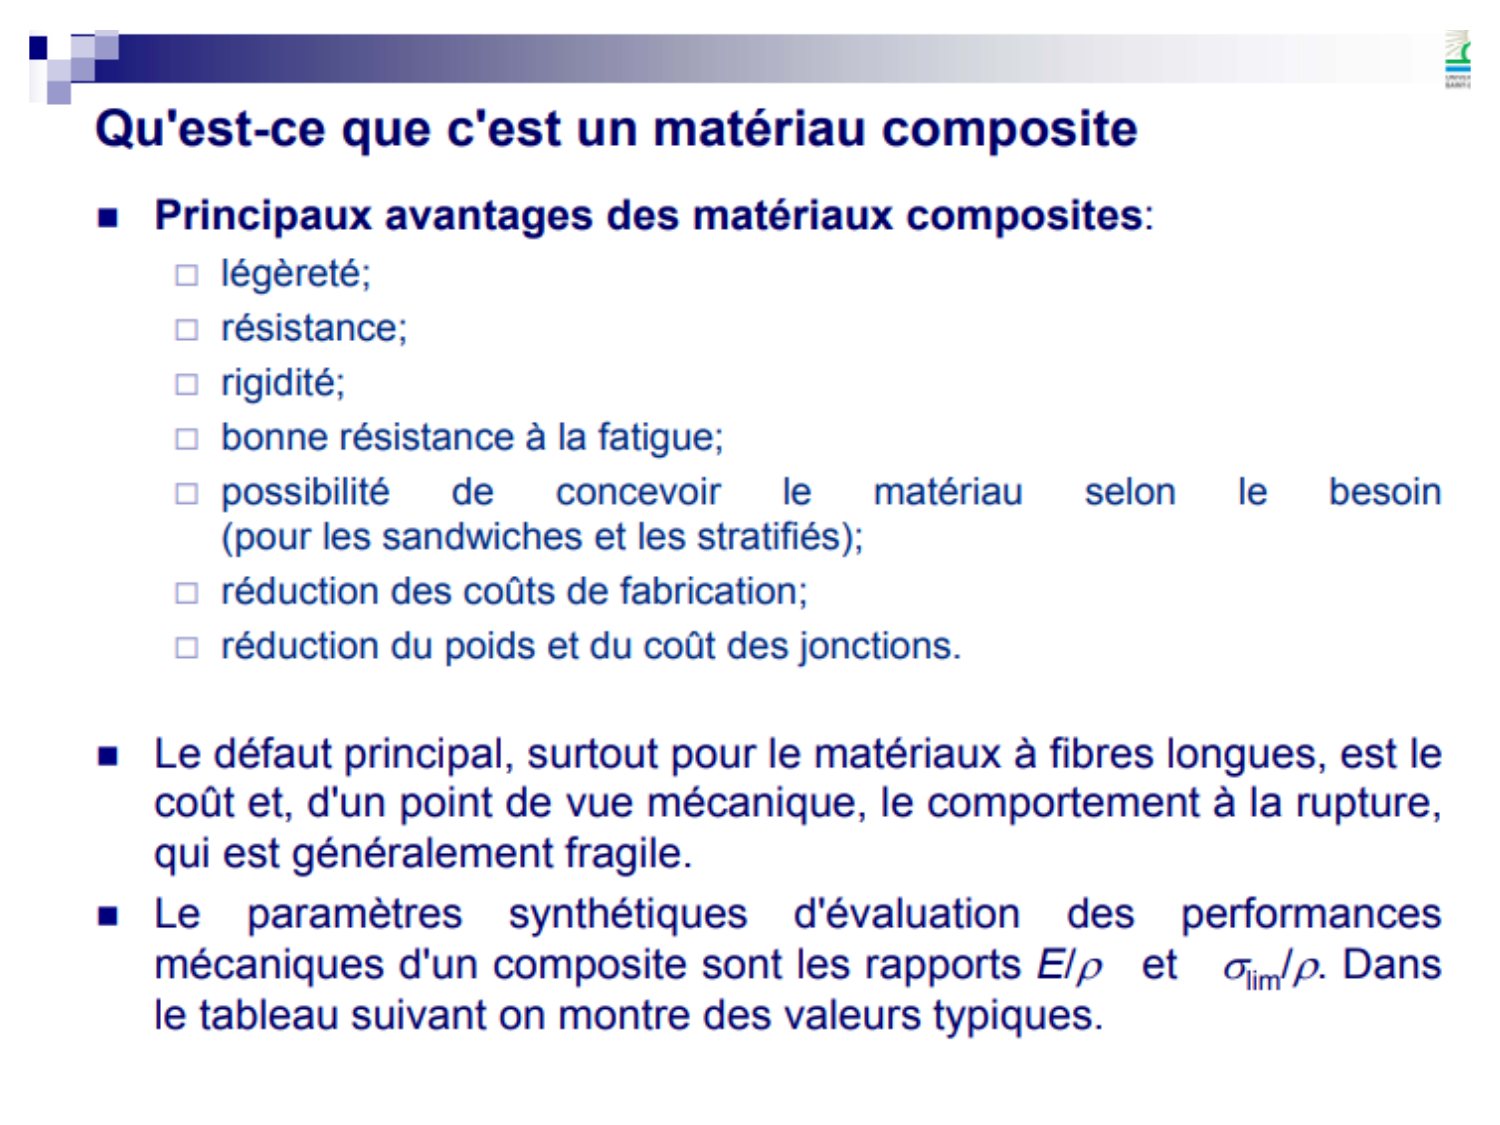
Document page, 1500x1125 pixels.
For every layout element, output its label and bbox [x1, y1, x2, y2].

list [29, 30, 1471, 1083]
